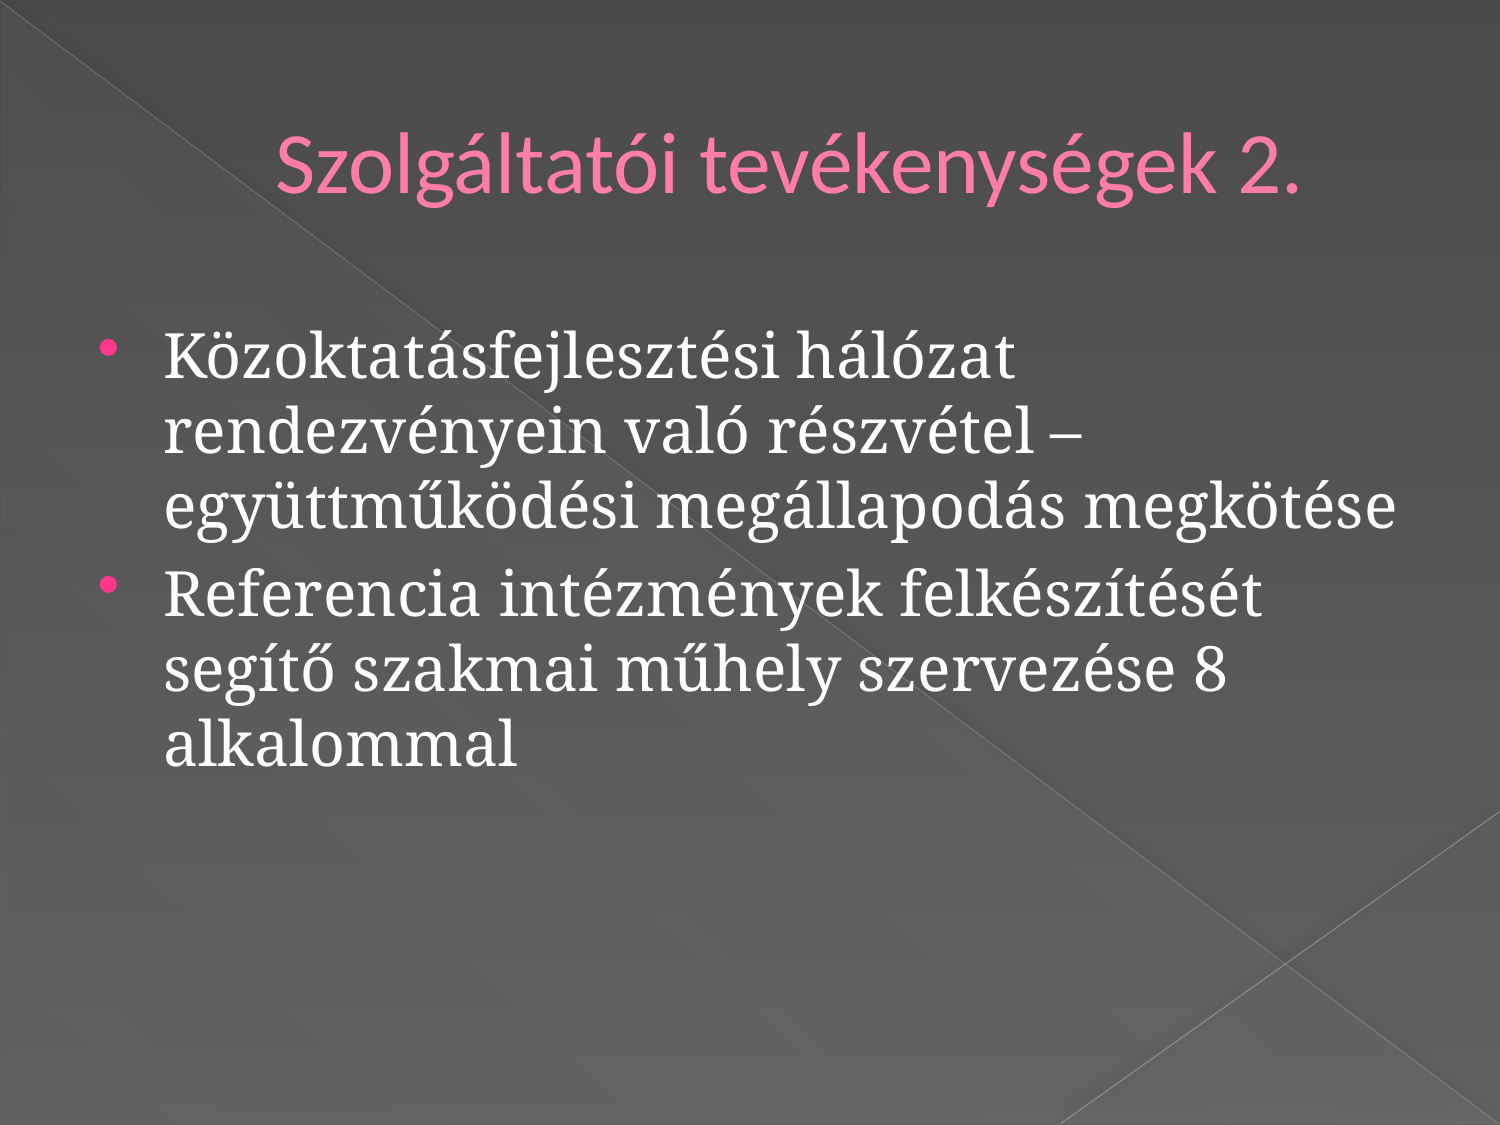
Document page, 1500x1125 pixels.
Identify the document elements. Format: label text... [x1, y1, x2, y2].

list Közoktatásfejlesztési hálózat rendezvényein való részvétel – együttműködési megállapodás megkötése Referencia intézmények felkészítését segítő szakmai műhely szervezése 8 alkalommal [75, 308, 1425, 1059]
title Szolgáltatói tevékenységek 2. [75, 43, 1425, 274]
